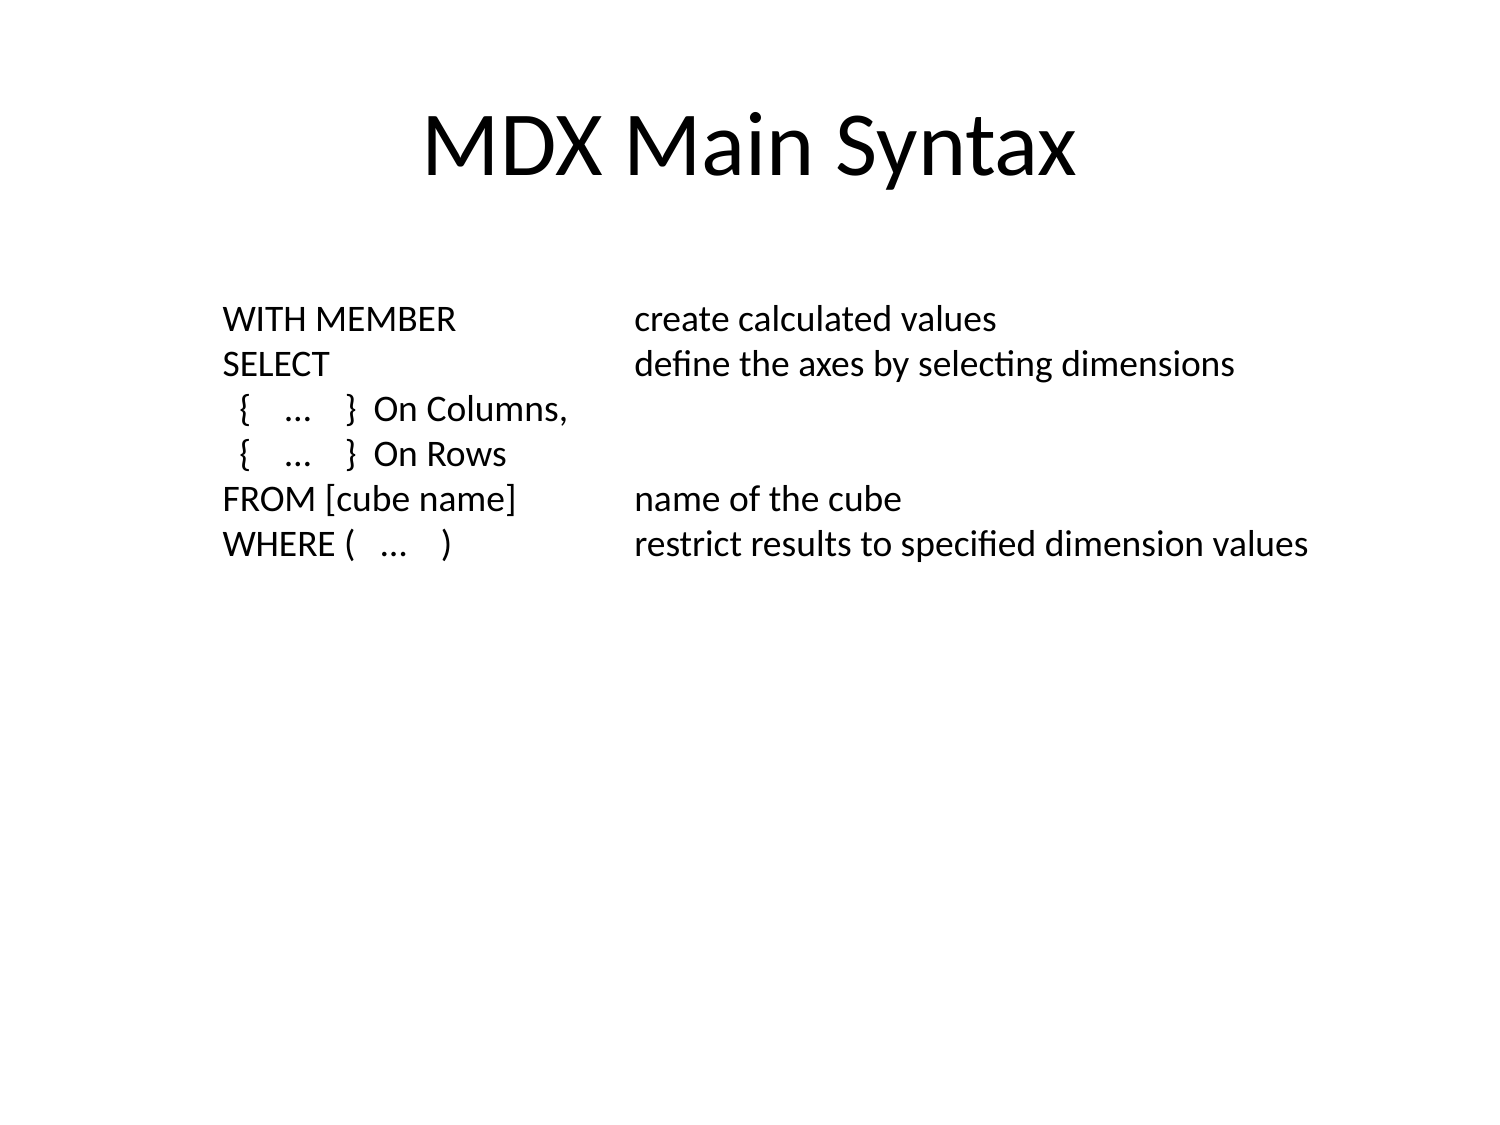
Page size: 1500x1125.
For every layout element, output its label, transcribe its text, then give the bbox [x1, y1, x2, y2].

title MDX Main Syntax [75, 45, 1425, 233]
text_box WITH MEMBER create calculated values SELECT define the axes by selecting dimensions { … } On Columns, { … } On Rows FROM [cube name] name of the cube WHERE ( … ) restrict results to specified dimension values [207, 286, 1360, 572]
